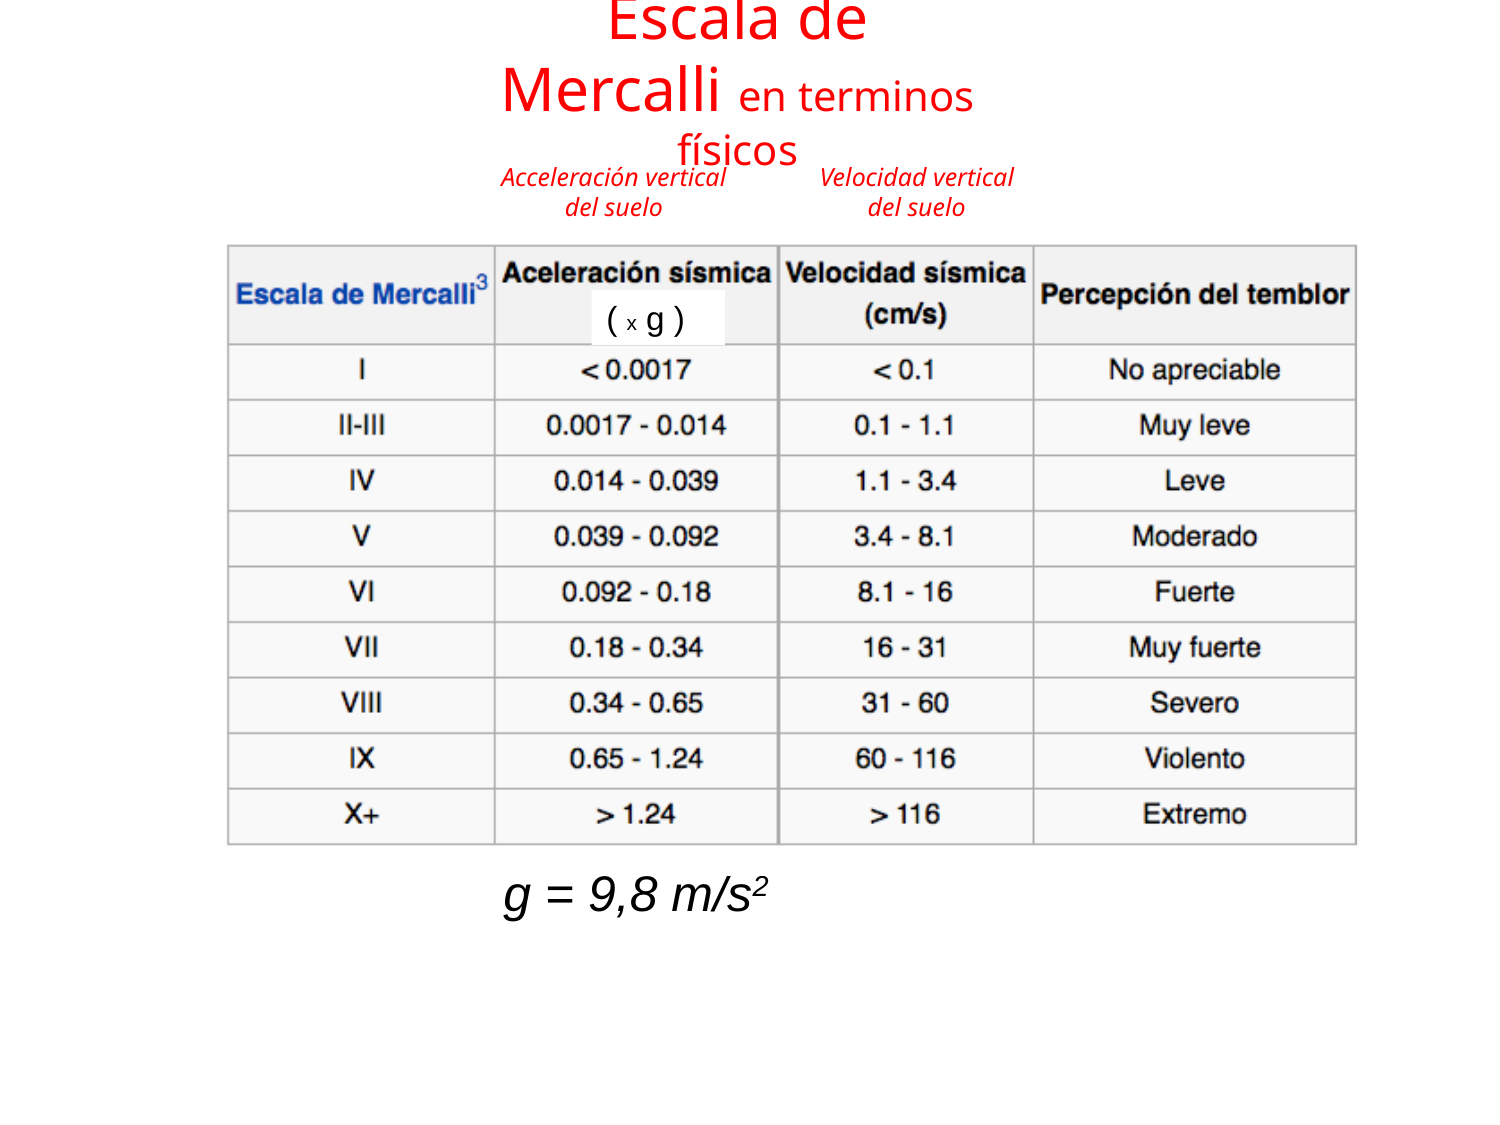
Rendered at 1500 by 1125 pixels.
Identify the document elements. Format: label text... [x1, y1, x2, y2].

text_box Escala de Mercalli en terminos físicos [473, 0, 1003, 174]
text_box g = 9,8 m/s2 [488, 884, 784, 930]
text_box Velocidad vertical del suelo [789, 154, 1045, 212]
text_box Acceleración vertical del suelo [486, 154, 742, 212]
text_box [189, 213, 1358, 876]
